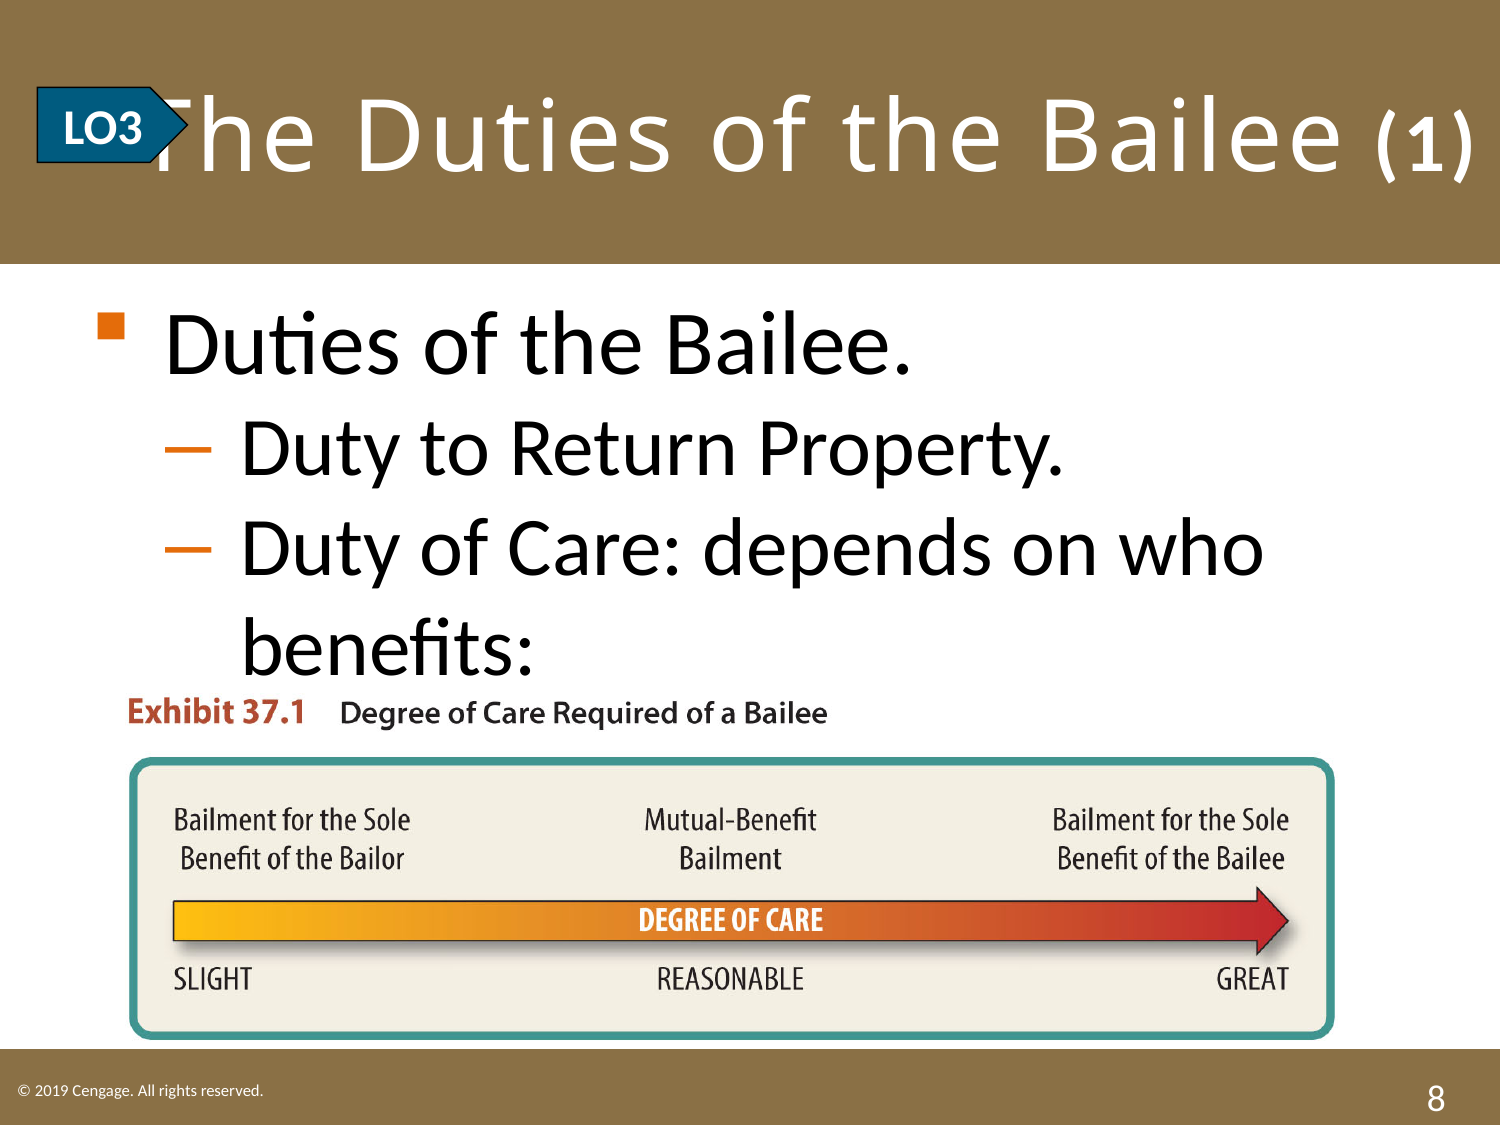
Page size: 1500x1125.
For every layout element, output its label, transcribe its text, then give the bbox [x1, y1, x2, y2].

picture [125, 693, 1338, 1043]
text_box LO3 [37, 87, 188, 163]
title LO3 The Duties of the Bailee (1) [0, 0, 1500, 264]
list Duties of the Bailee. Duty to Return Property. Duty of Care: depends on who benefits: [75, 275, 1475, 1063]
slide_number 8 [1110, 1074, 1461, 1119]
